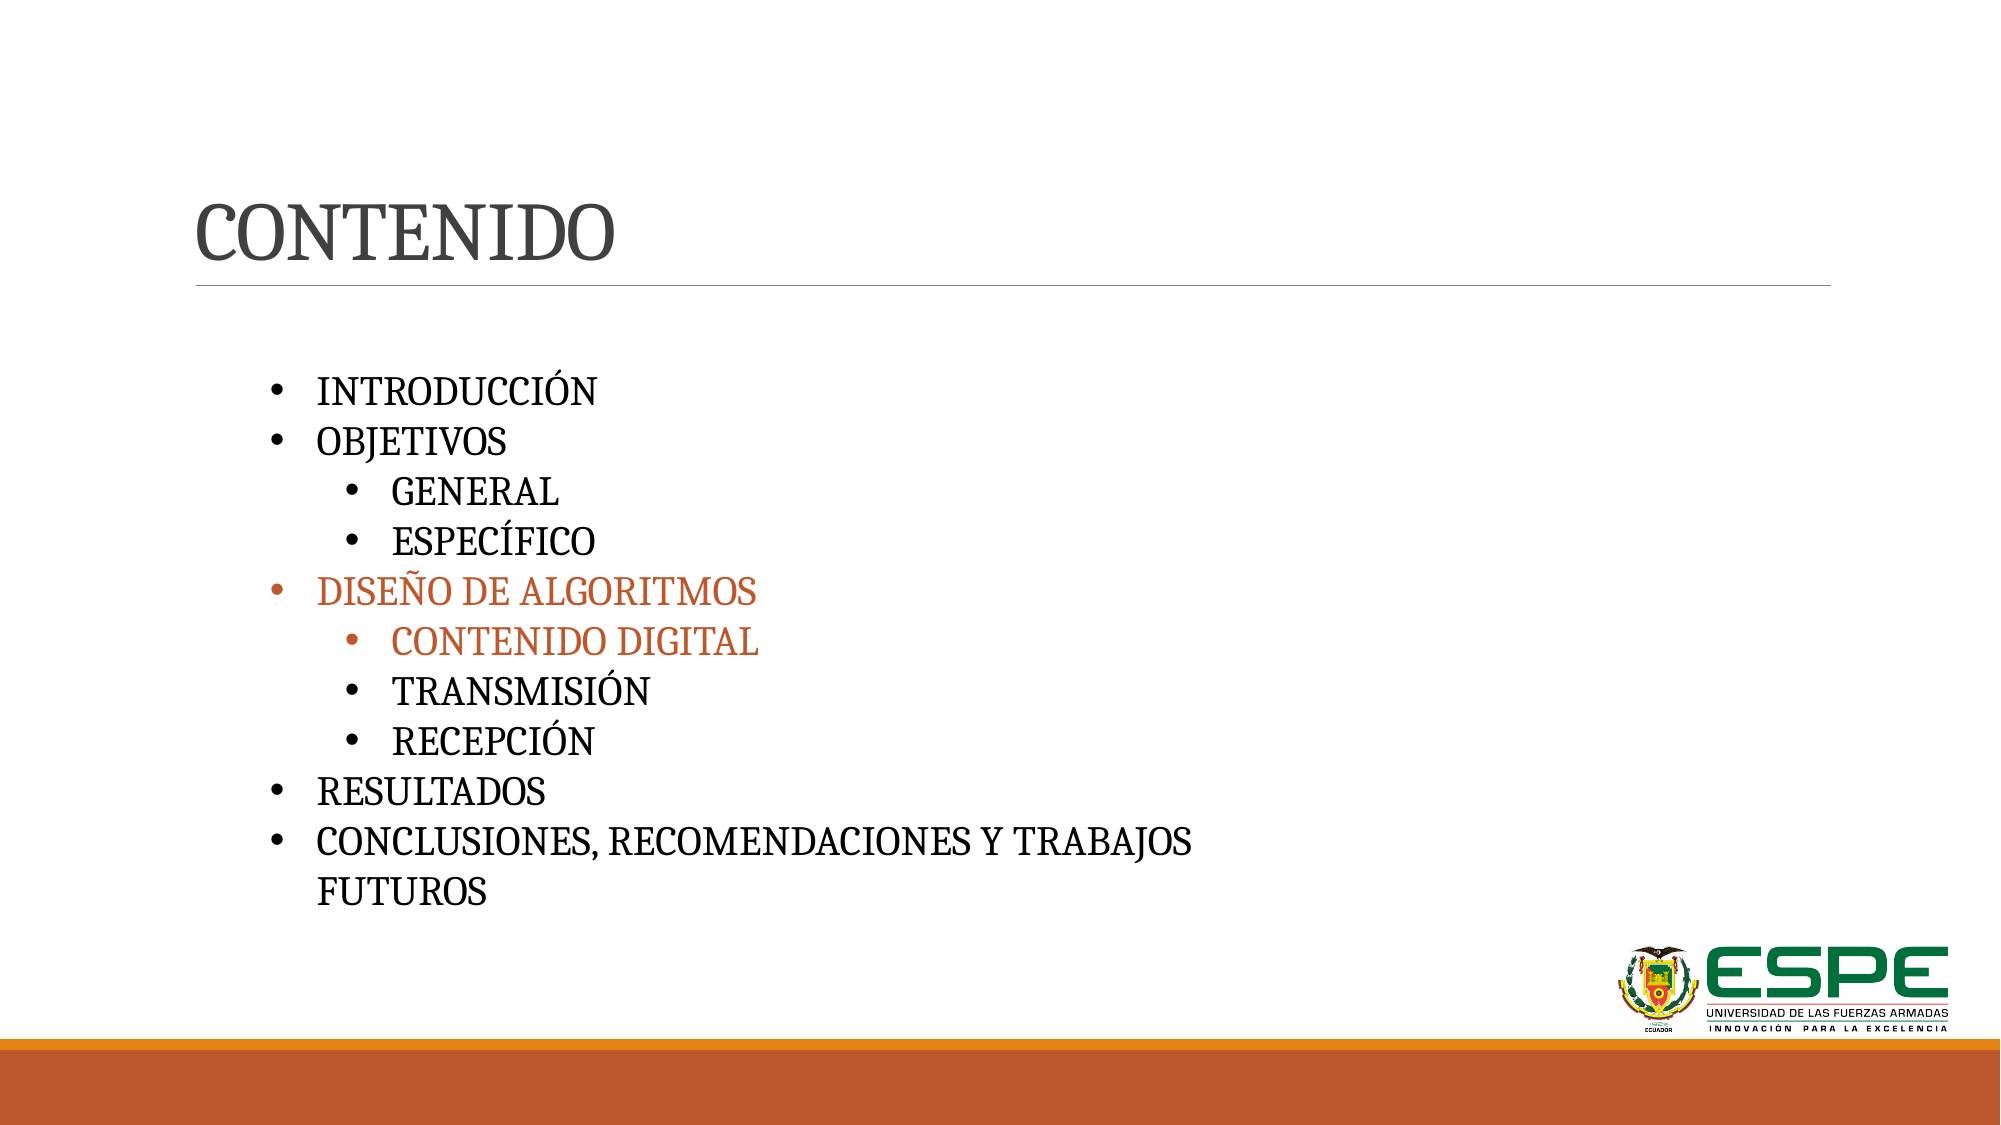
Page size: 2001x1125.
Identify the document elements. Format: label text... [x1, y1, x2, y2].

title CONTENIDO [180, 47, 1830, 285]
picture [1617, 945, 1949, 1032]
text_box INTRODUCCIÓN OBJETIVOS GENERAL ESPECÍFICO DISEÑO DE ALGORITMOS CONTENIDO DIGITAL TRANSMISIÓN RECEPCIÓN RESULTADOS CONCLUSIONES, RECOMENDACIONES Y TRABAJOS FUTUROS [179, 356, 1355, 972]
